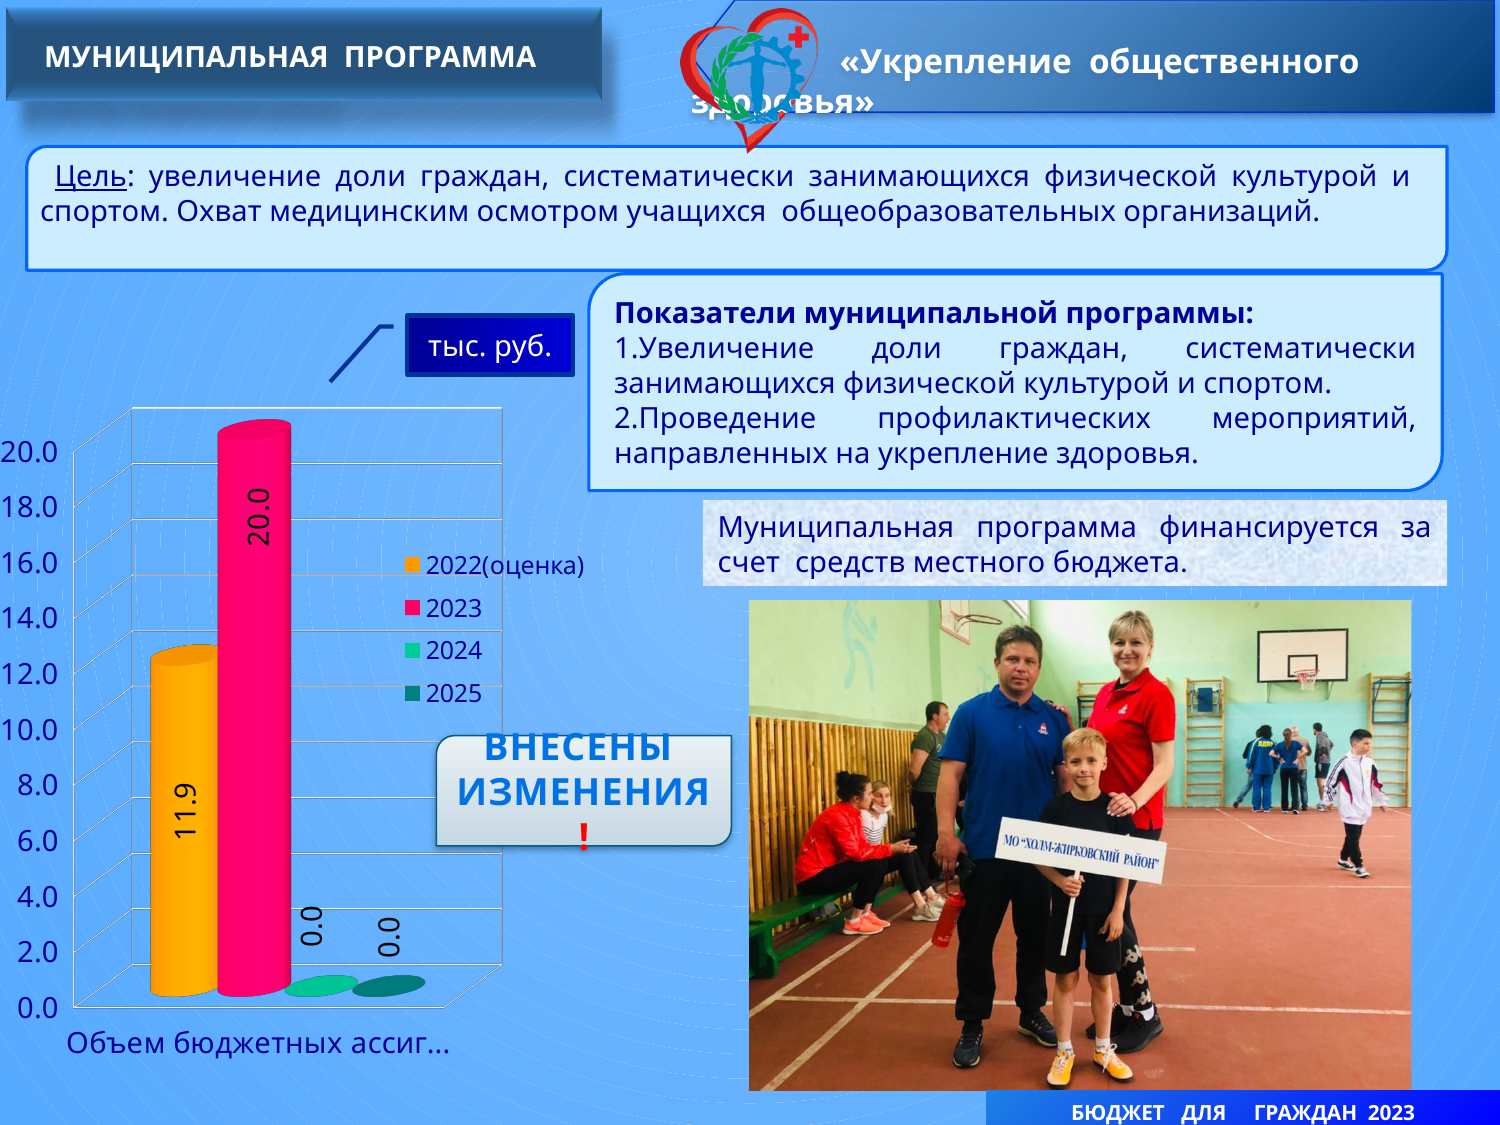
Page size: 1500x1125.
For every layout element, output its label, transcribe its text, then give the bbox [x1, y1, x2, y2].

text_box тыс. руб. [357, 324, 394, 348]
text_box Показатели муниципальной программы: 1.Увеличение доли граждан, систематически занимающихся физической культурой и спортом. 2.Проведение профилактических мероприятий, направленных на укрепление здоровья. [586, 271, 1445, 493]
text_box [24, 144, 1450, 273]
text_box БЮДЖЕТ ДЛЯ ГРАЖДАН 2023 [986, 1090, 1500, 1125]
text_box Муниципальная программа финансируется за счет средств местного бюджета. [702, 500, 1448, 586]
text_box тыс. руб. [405, 313, 575, 348]
text_box МУНИЦИПАЛЬНАЯ ПРОГРАММА [29, 30, 626, 81]
text_box «Укрепление общественного здоровья» [728, 0, 1495, 114]
list Цель: увеличение доли граждан, систематически занимающихся физической культурой и спортом. Охват медицинским осмотром учащихся общеобразовательных организаций. [32, 157, 1412, 247]
picture [748, 600, 1412, 1092]
chart [0, 349, 656, 1102]
text_box ВНЕСЕНЫ ИЗМЕНЕНИЯ! [660, 734, 733, 847]
text_box [0, 0, 632, 185]
picture [680, 8, 818, 155]
